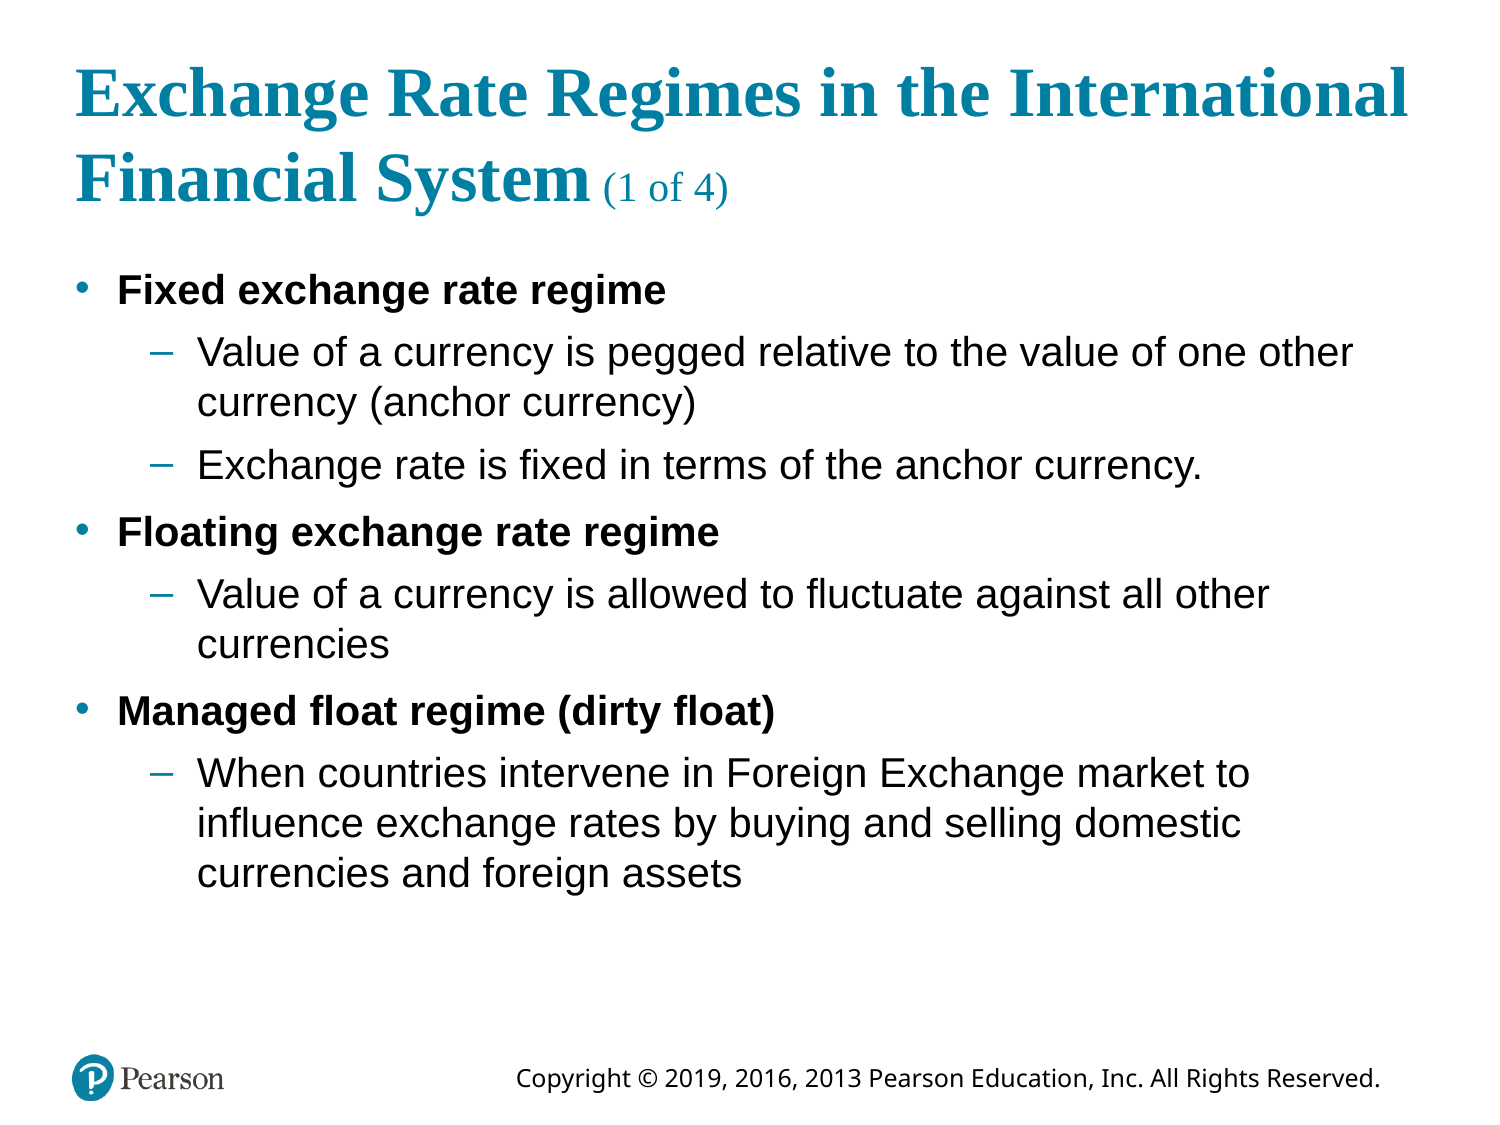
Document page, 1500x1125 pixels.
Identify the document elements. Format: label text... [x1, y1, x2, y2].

picture [81, 1064, 107, 1089]
list Fixed exchange rate regime Value of a currency is pegged relative to the value of one other currency (anchor currency) Exchange rate is fixed in terms of the anchor currency. Floating exchange rate regime Value of a currency is allowed to fluctuate against all other currencies Managed float regime (dirty float) When countries intervene in Foreign Exchange market to influence exchange rates by buying and selling domestic currencies and foreign assets [75, 262, 1425, 1005]
title Exchange Rate Regimes in the International Financial System (1 of 4) [75, 35, 1425, 216]
picture [72, 1054, 89, 1072]
picture [99, 1054, 224, 1101]
picture [72, 1087, 83, 1101]
